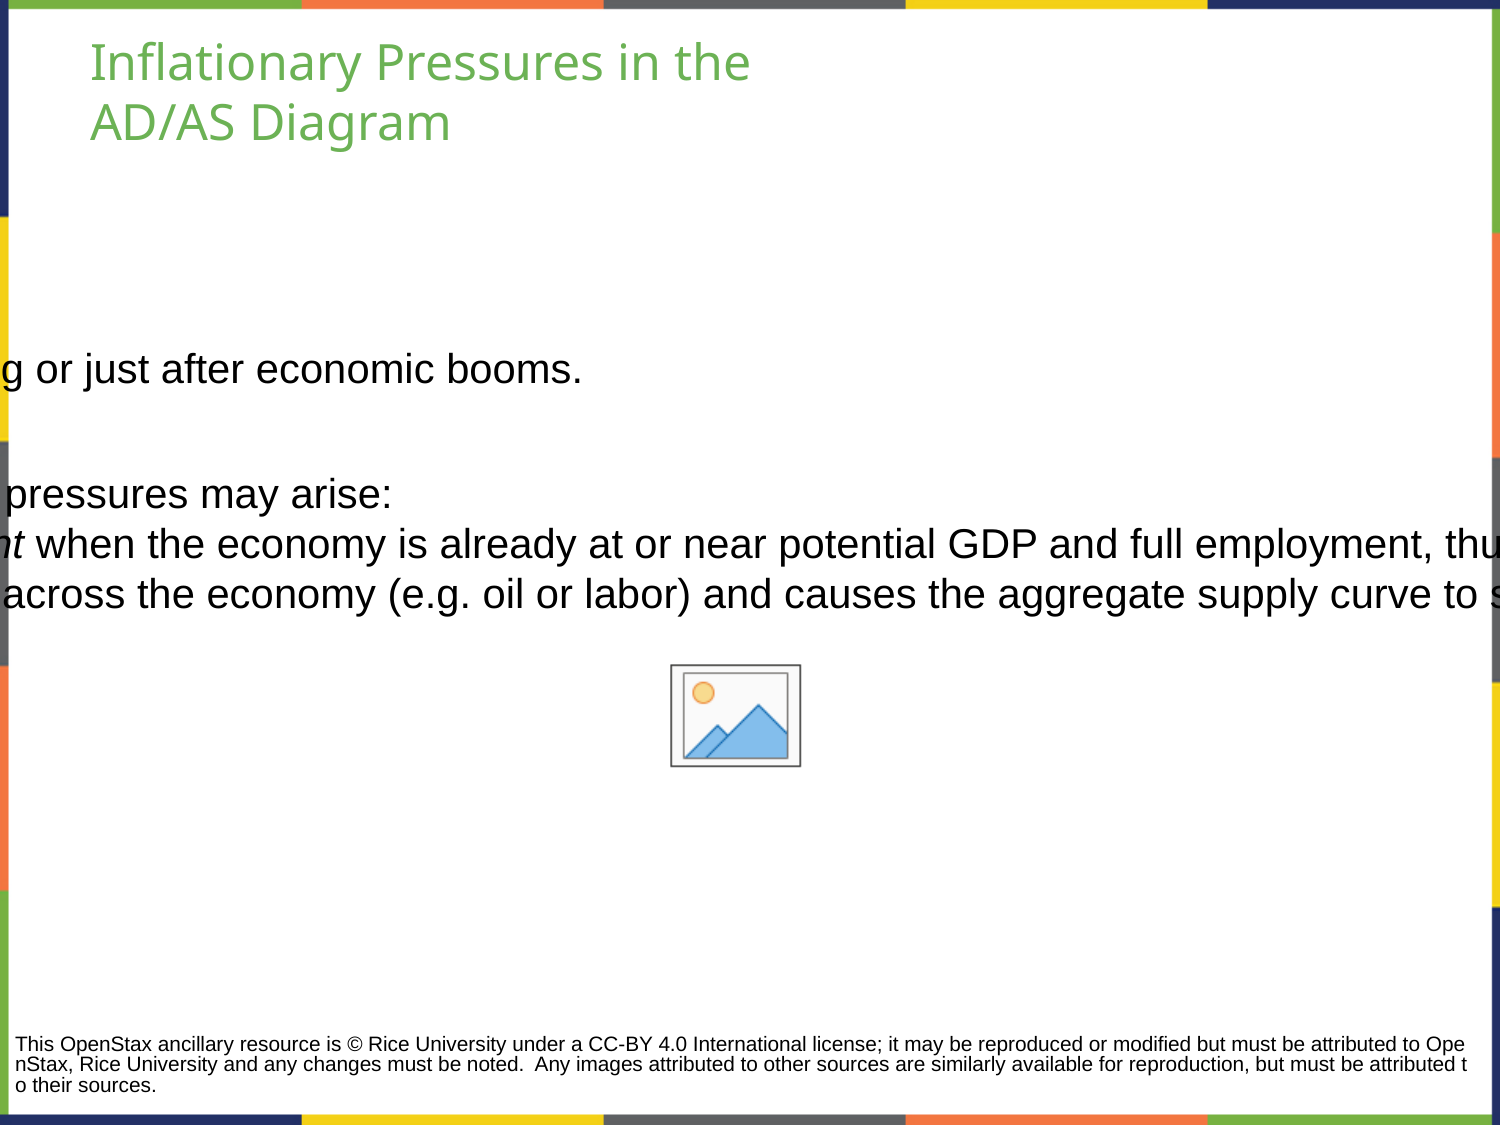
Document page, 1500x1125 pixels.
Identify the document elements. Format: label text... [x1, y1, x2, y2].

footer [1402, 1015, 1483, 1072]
picture [0, 0, 1500, 1125]
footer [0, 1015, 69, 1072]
title Inflationary Pressures in the AD/AS Diagram [75, 39, 1398, 165]
